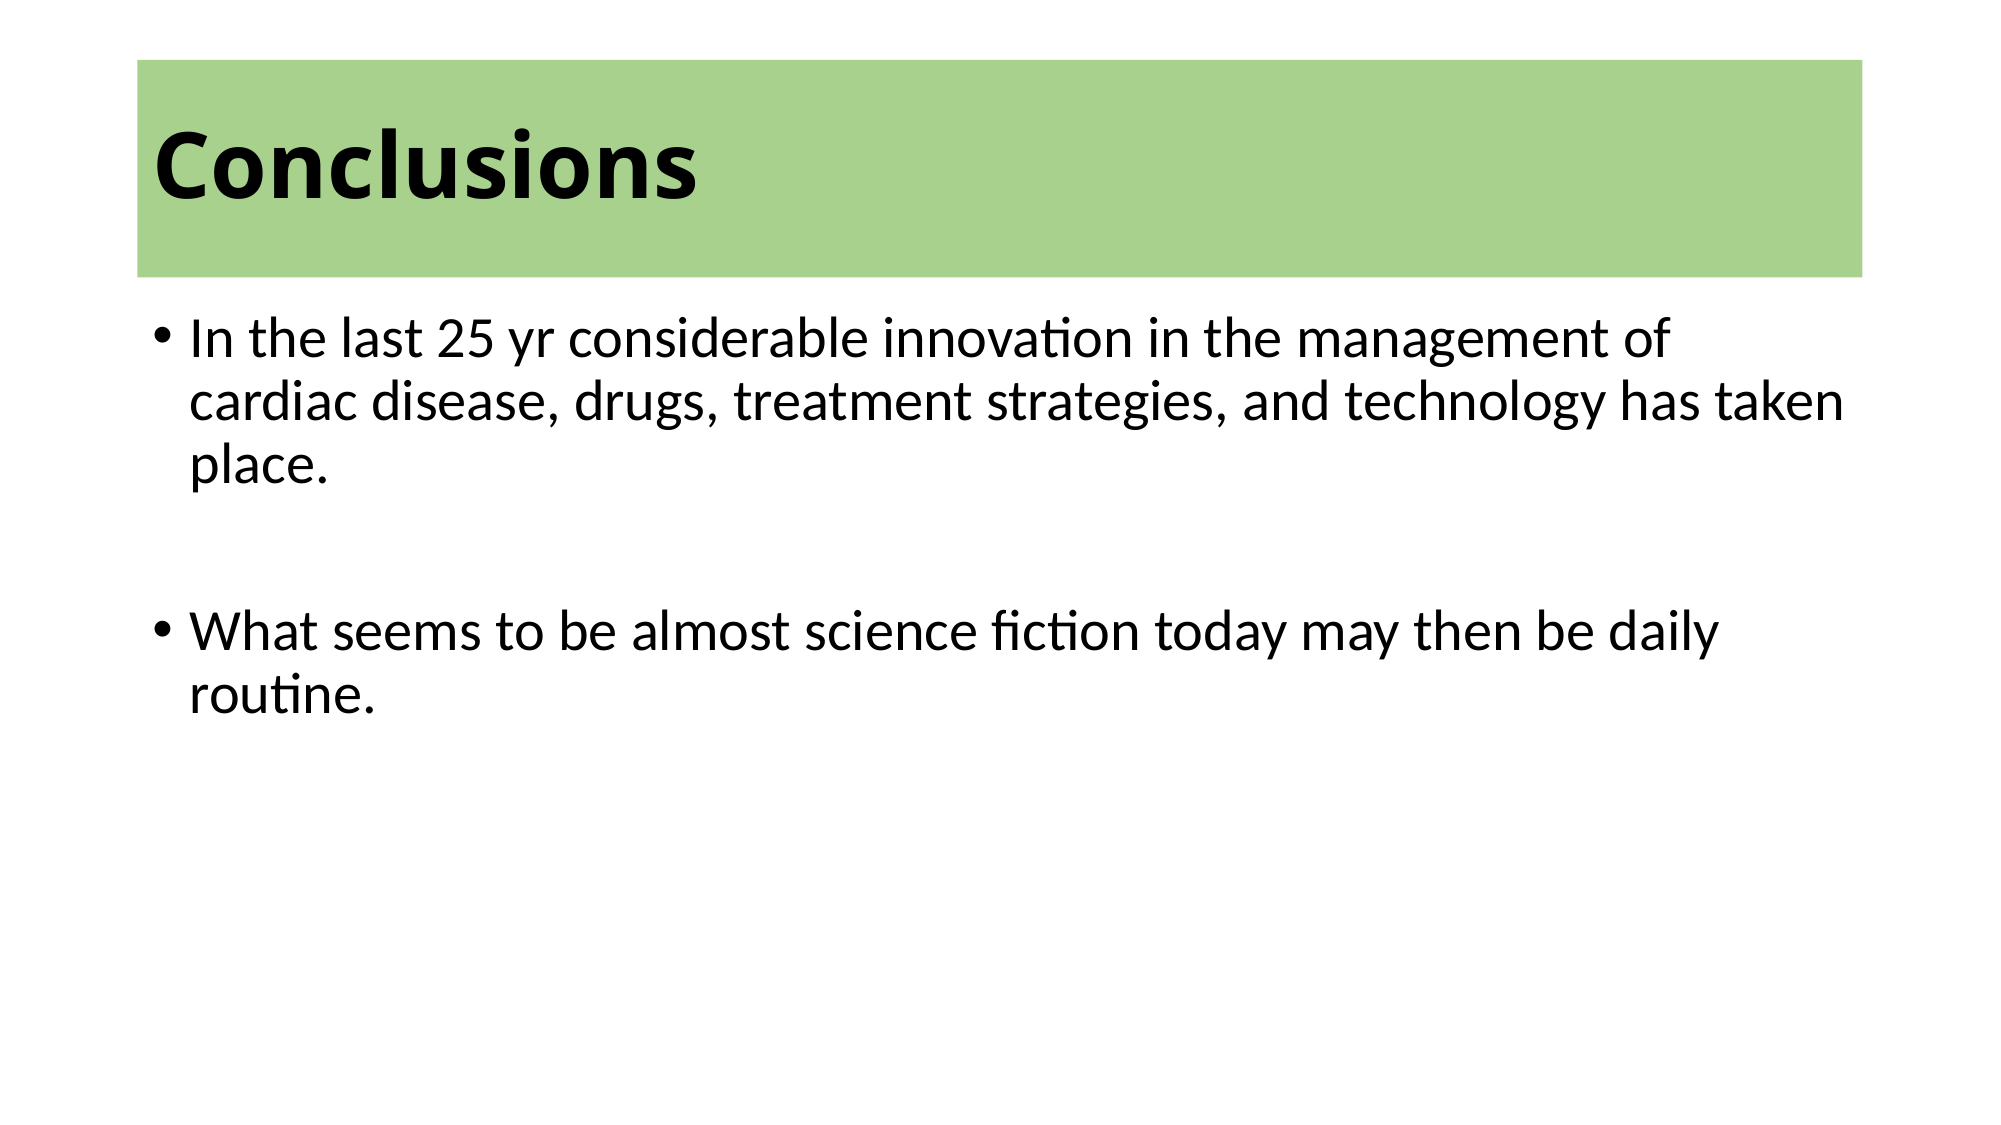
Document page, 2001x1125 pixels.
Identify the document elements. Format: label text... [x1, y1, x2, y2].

title Conclusions [137, 59, 1863, 278]
list In the last 25 yr considerable innovation in the management of cardiac disease, drugs, treatment strategies, and technology has taken place. What seems to be almost science fiction today may then be daily routine. [137, 299, 1863, 1014]
